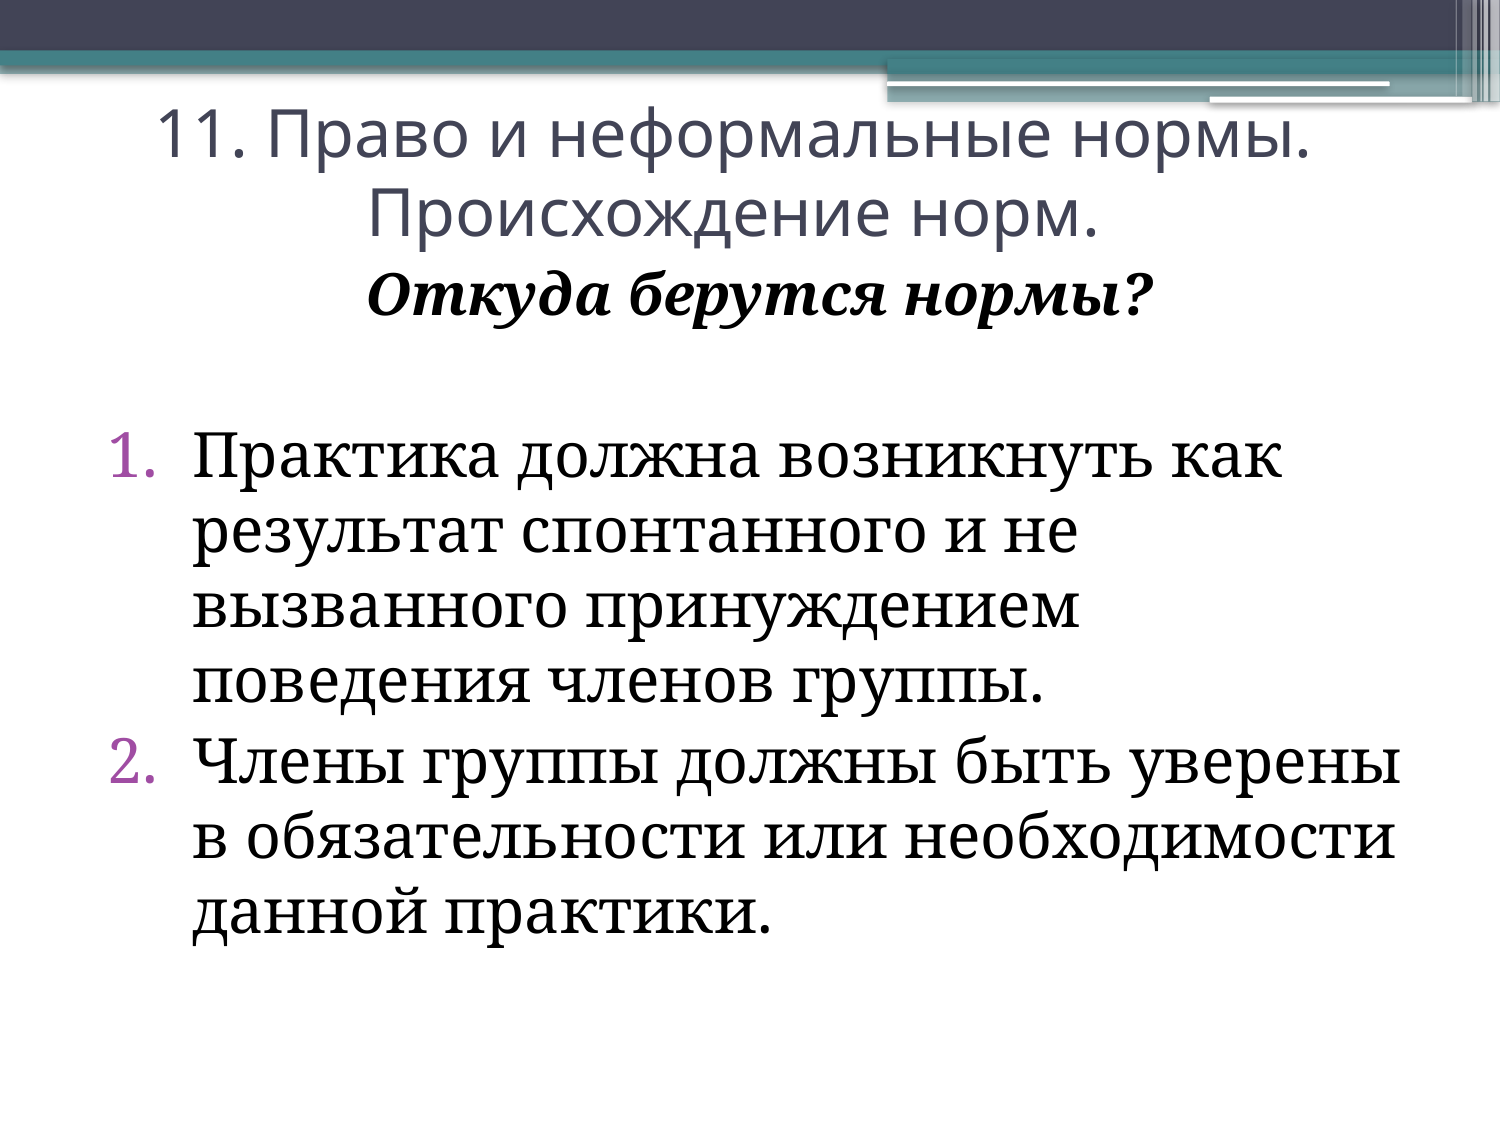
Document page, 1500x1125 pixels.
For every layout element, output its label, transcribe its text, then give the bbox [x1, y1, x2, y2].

text_box 11. Право и неформальные нормы. Происхождение норм. [58, 82, 1409, 258]
text_box Откуда берутся нормы? Практика должна возникнуть как результат спонтанного и не вызванного принуждением поведения членов группы. Члены группы должны быть уверены в обязательности или необходимости данной практики. [74, 257, 1425, 1079]
